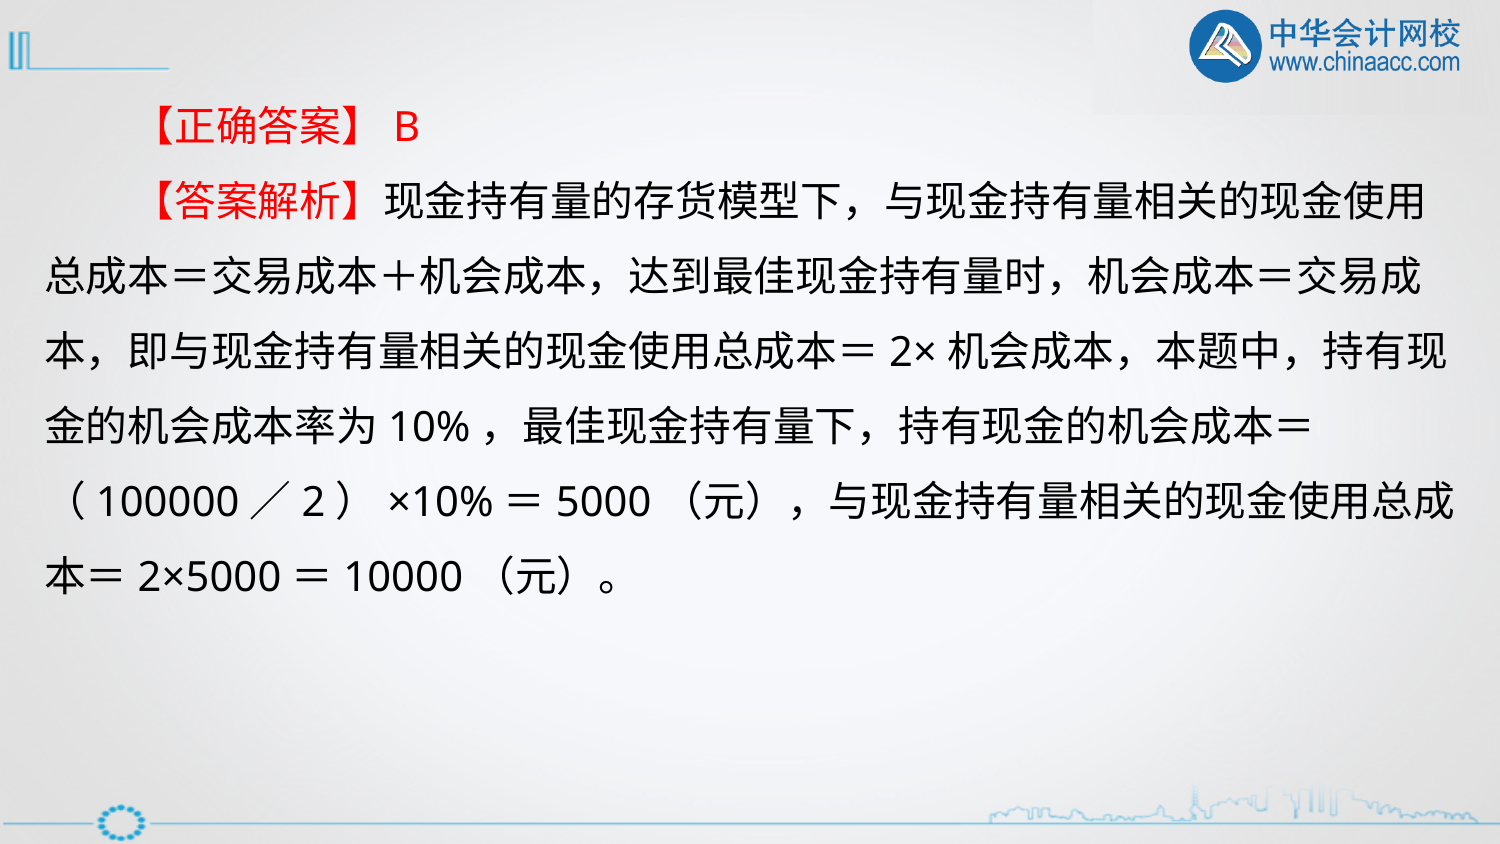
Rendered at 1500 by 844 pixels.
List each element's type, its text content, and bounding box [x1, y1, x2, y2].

picture [0, 0, 1500, 844]
list 【正确答案】B 【答案解析】现金持有量的存货模型下，与现金持有量相关的现金使用总成本＝交易成本＋机会成本，达到最佳现金持有量时，机会成本＝交易成本，即与现金持有量相关的现金使用总成本＝2×机会成本，本题中，持有现金的机会成本率为10%，最佳现金持有量下，持有现金的机会成本＝（100000／2）×10%＝5000（元），与现金持有量相关的现金使用总成本＝2×5000＝10000（元）。 [29, 67, 1471, 777]
